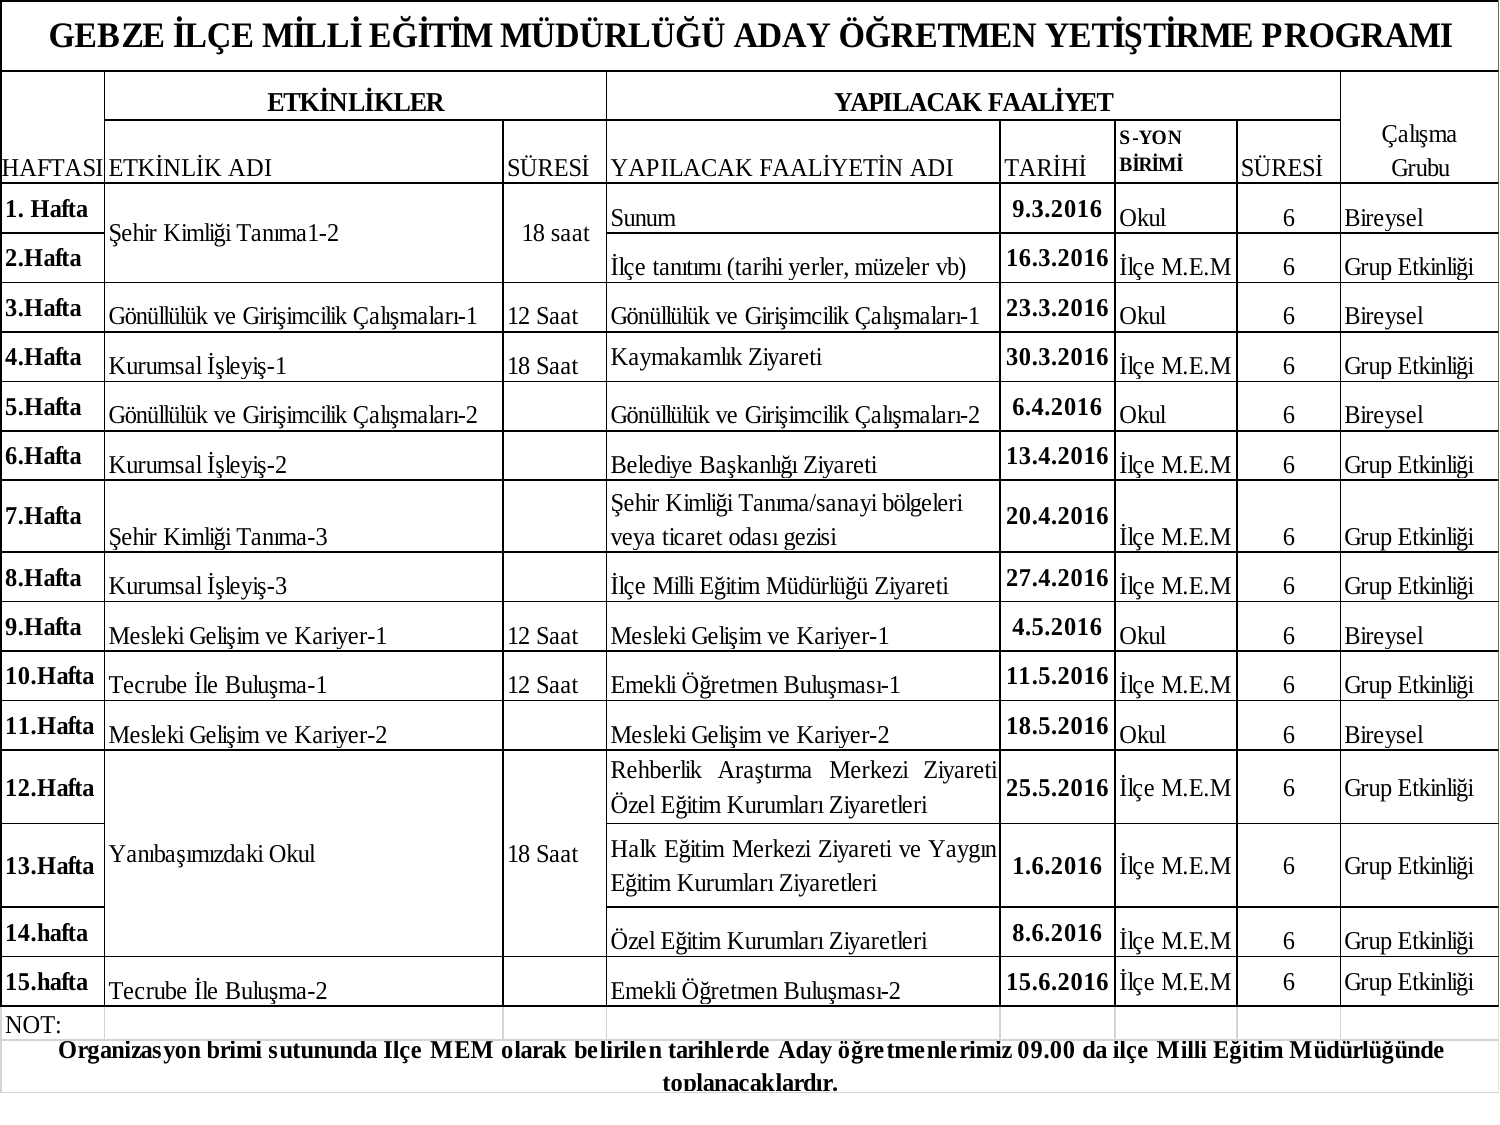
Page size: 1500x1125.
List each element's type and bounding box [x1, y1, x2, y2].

text_box [0, 0, 1500, 1094]
